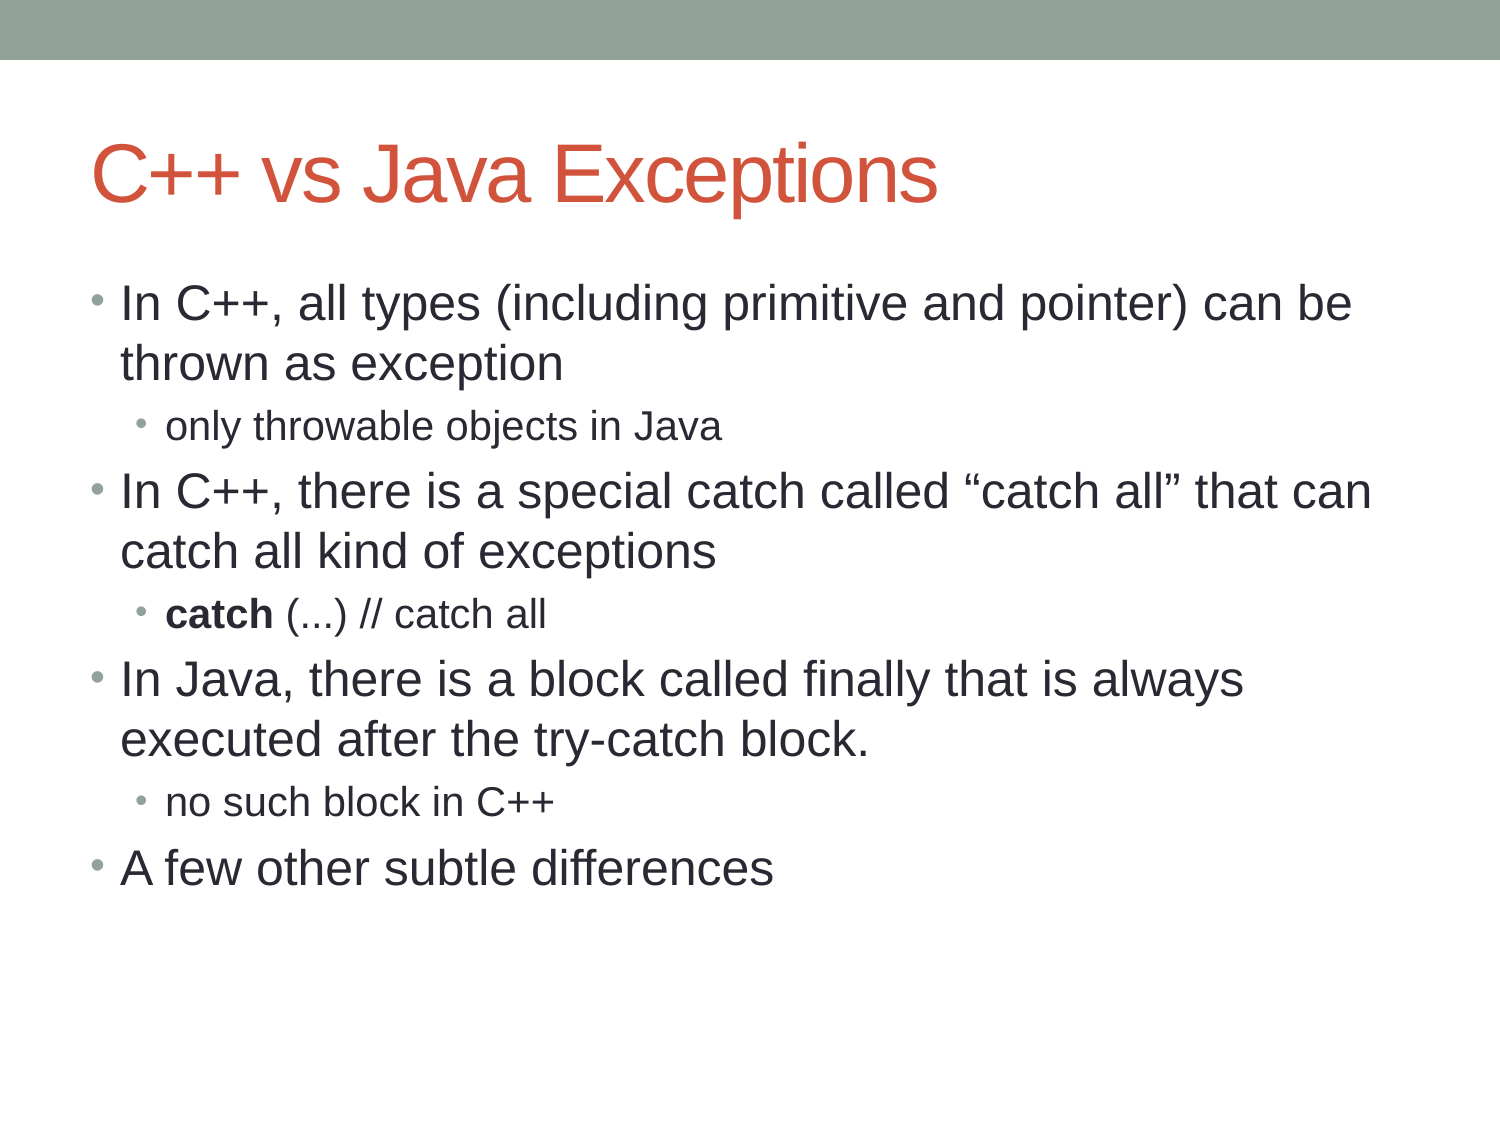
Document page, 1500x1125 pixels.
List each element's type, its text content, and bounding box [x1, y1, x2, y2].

list In C++, all types (including primitive and pointer) can be thrown as exception only throwable objects in Java In C++, there is a special catch called “catch all” that can catch all kind of exceptions catch (...) // catch all In Java, there is a block called finally that is always executed after the try-catch block. no such block in C++ A few other subtle differences [75, 262, 1425, 1063]
title C++ vs Java Exceptions [75, 87, 1425, 250]
